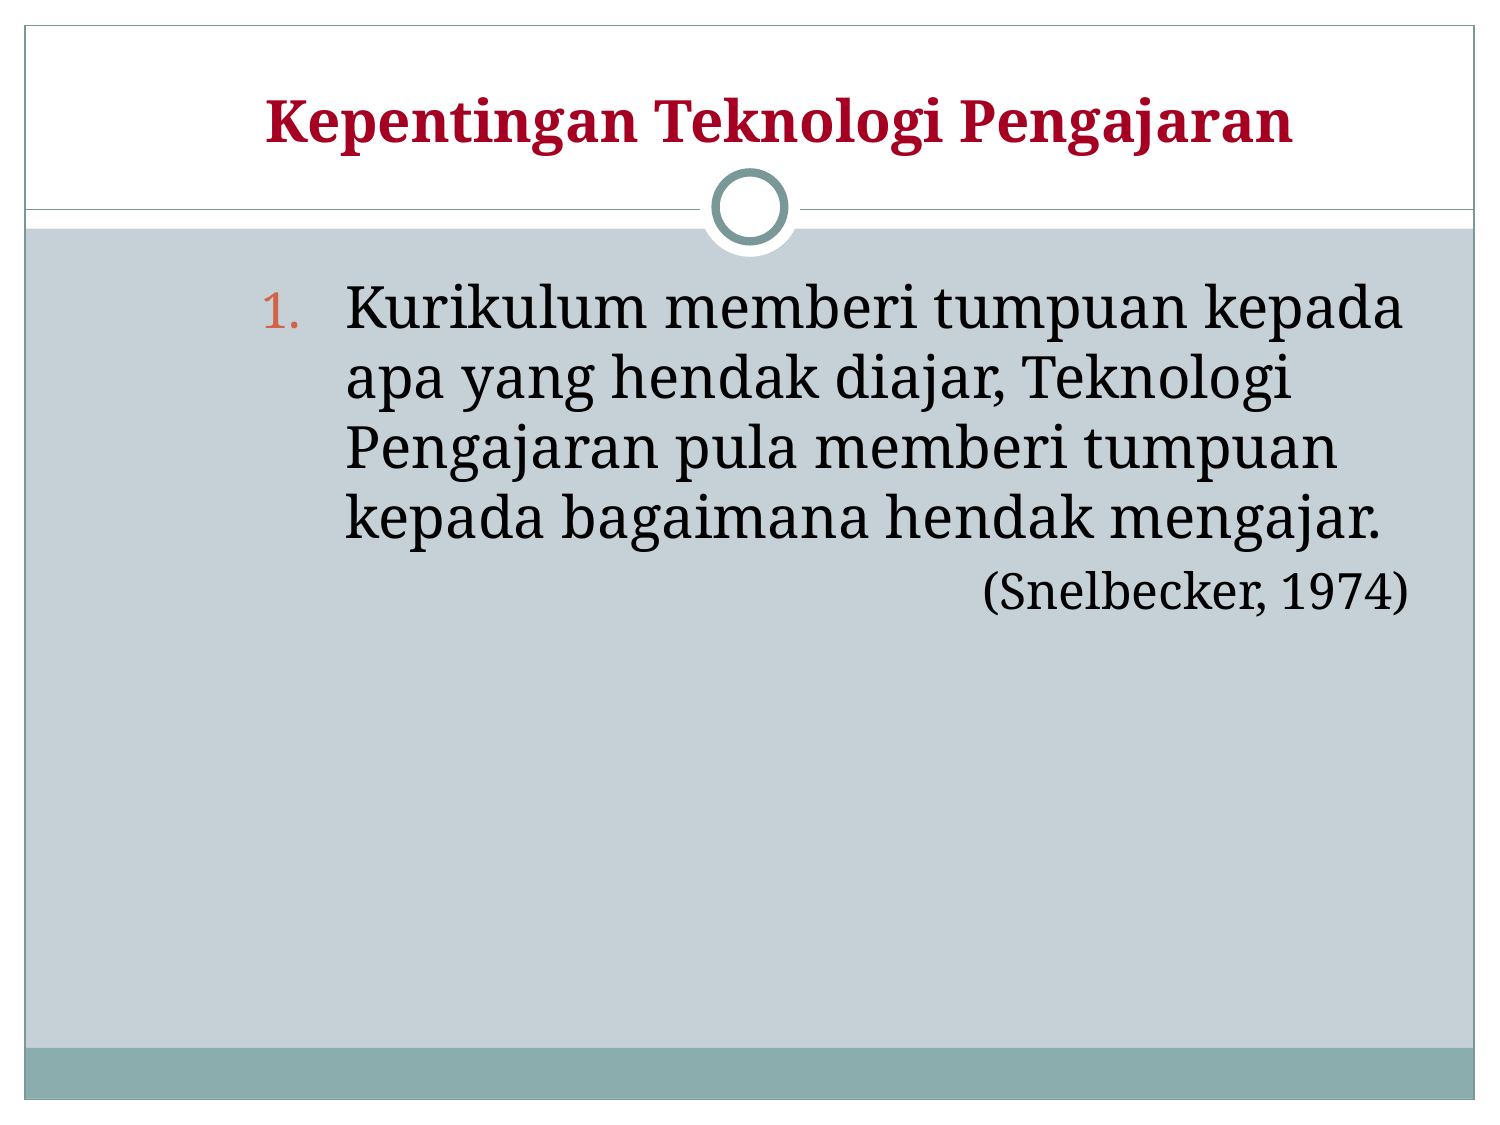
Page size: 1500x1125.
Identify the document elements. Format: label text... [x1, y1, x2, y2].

list Kurikulum memberi tumpuan kepada apa yang hendak diajar, Teknologi Pengajaran pula memberi tumpuan kepada bagaimana hendak mengajar. (Snelbecker, 1974) [246, 262, 1425, 1005]
title Kepentingan Teknologi Pengajaran [49, 37, 1450, 162]
